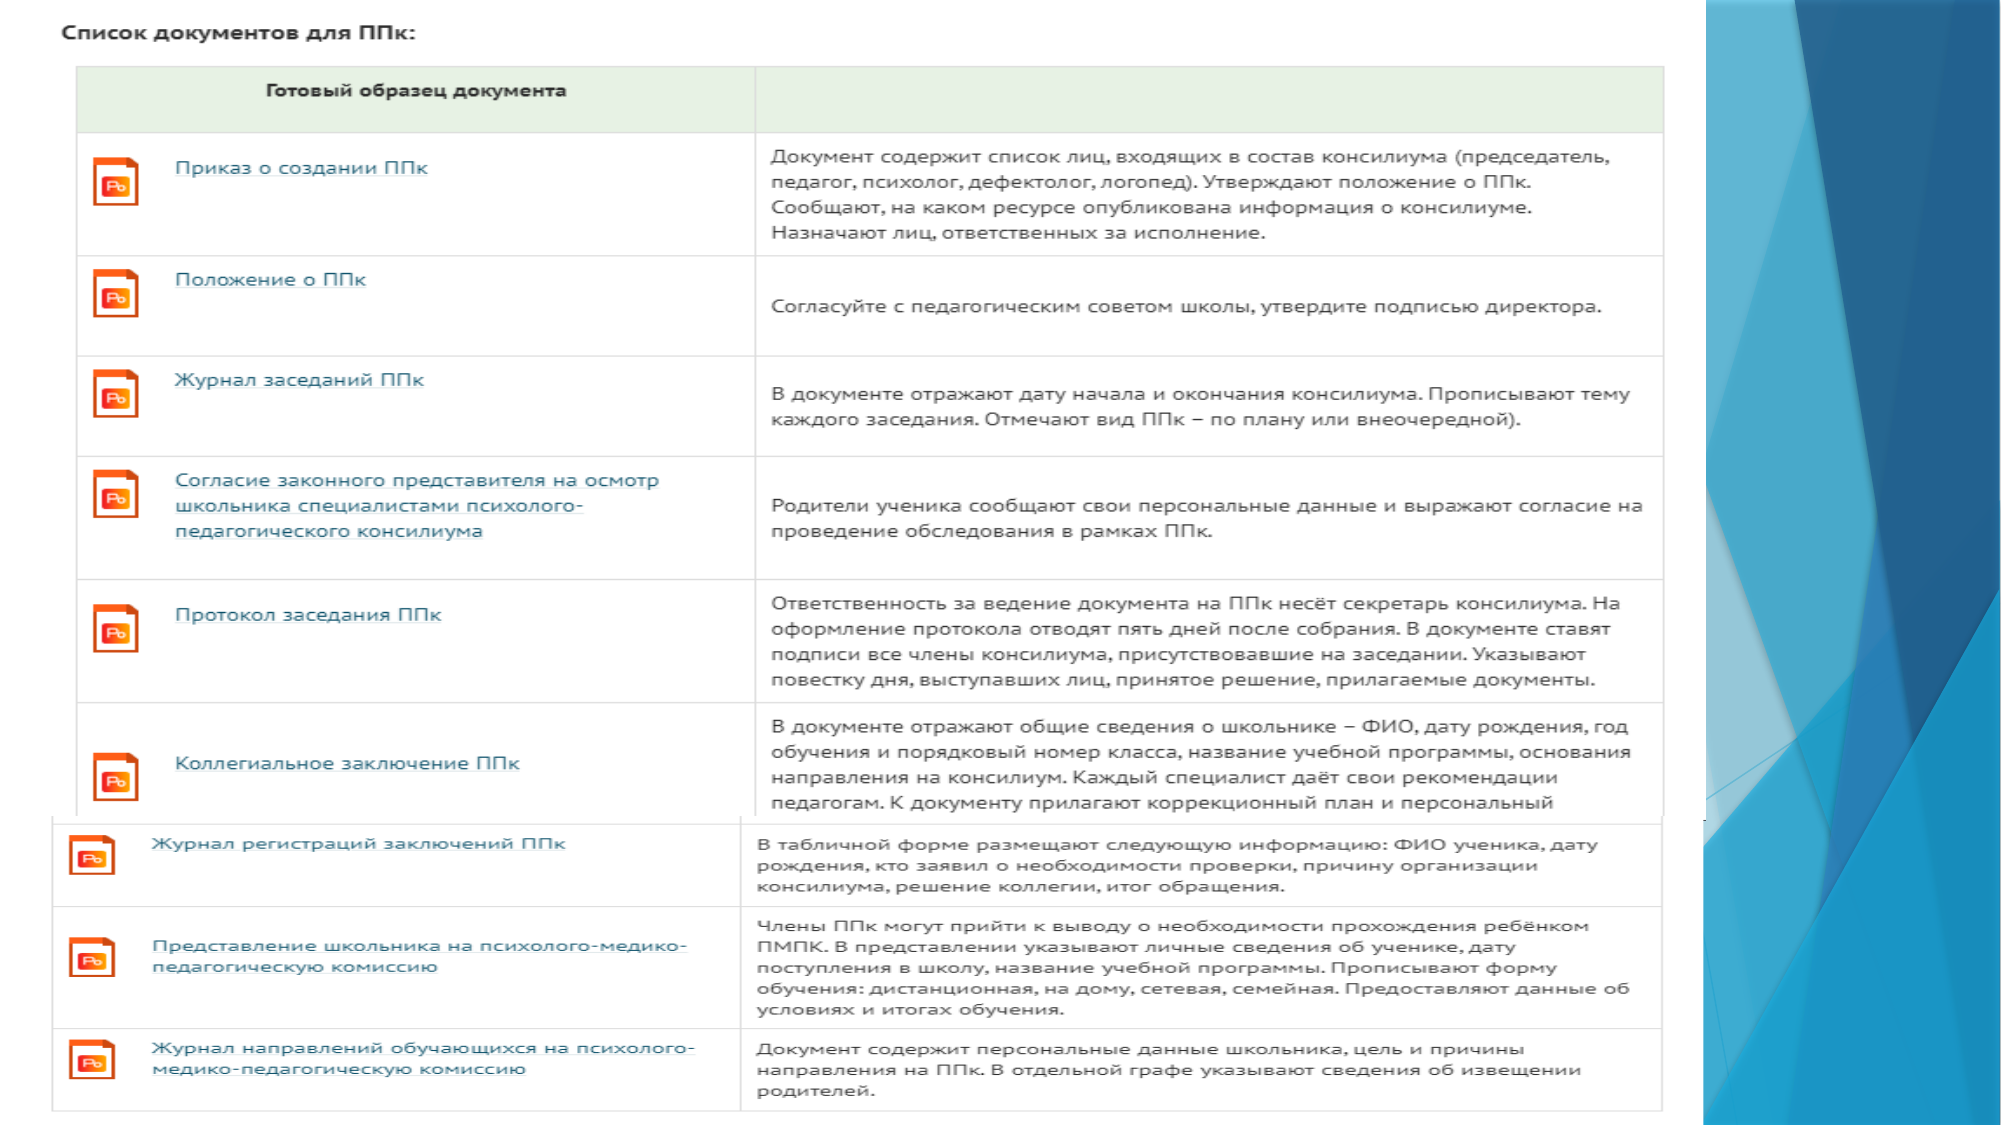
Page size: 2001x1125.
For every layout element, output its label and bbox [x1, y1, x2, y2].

picture [0, 0, 1707, 1125]
